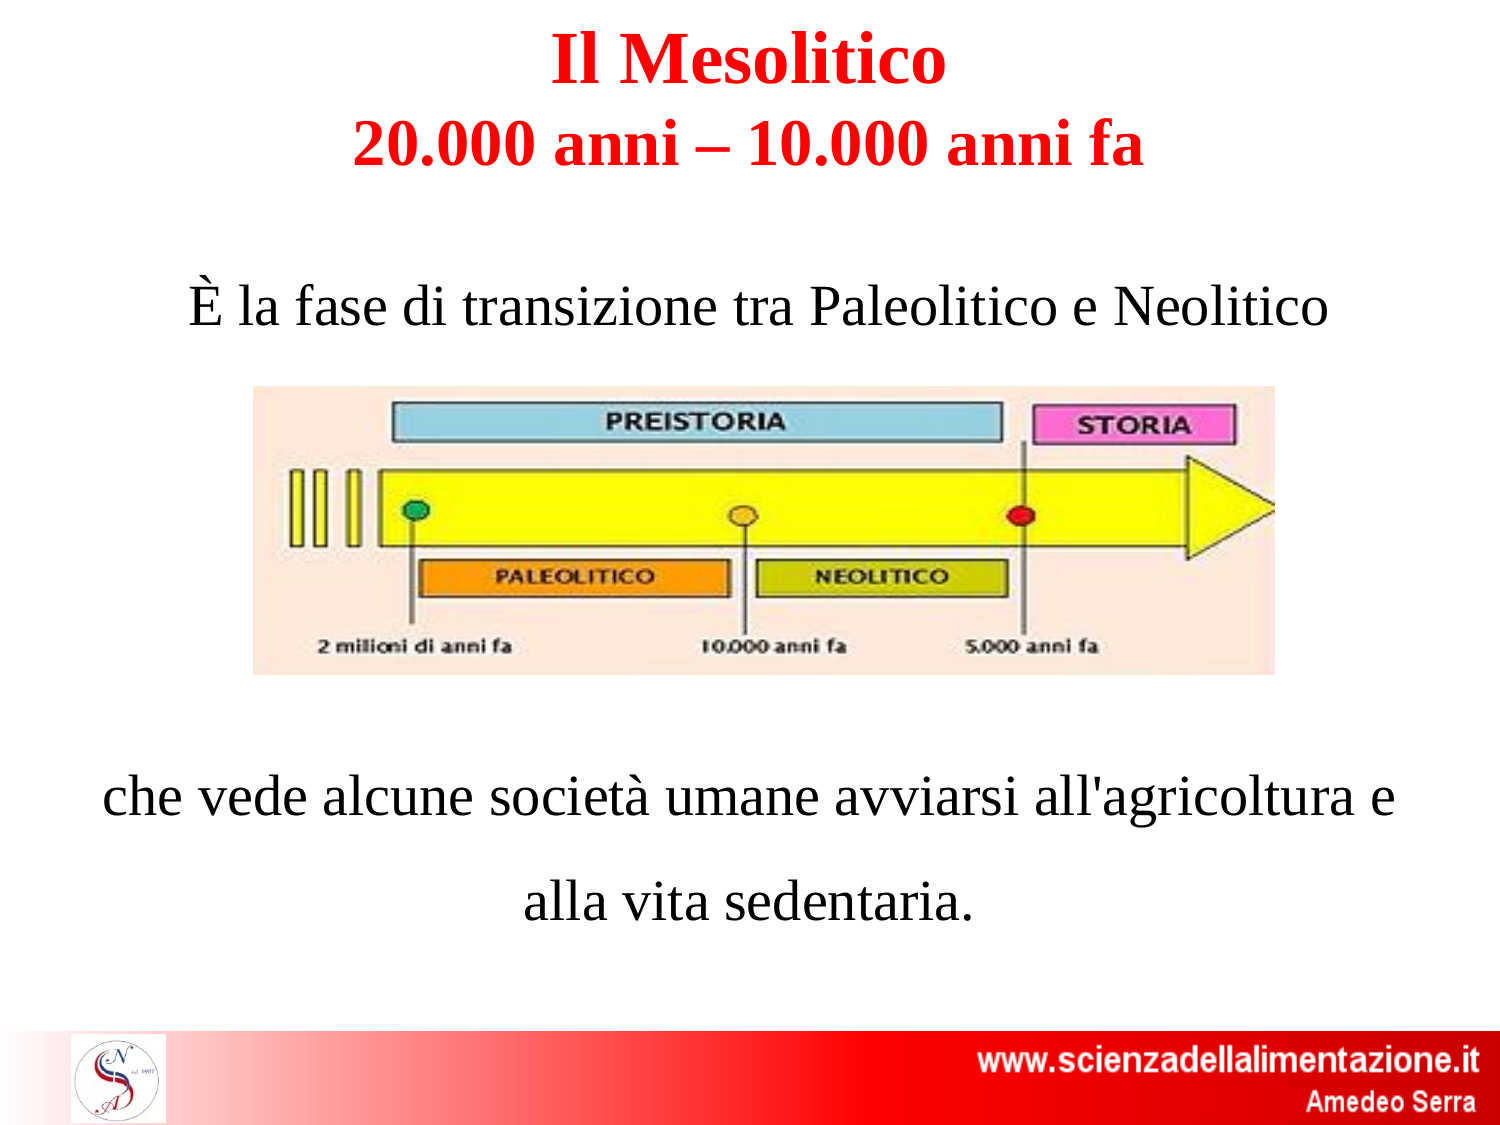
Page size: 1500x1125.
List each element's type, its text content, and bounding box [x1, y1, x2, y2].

title Il Mesolitico 20.000 anni – 10.000 anni fa [111, 0, 1388, 188]
text_box È la fase di transizione tra Paleolitico e Neolitico [65, 224, 1454, 339]
picture [253, 386, 1276, 675]
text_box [0, 1030, 1500, 1125]
text_box che vede alcune società umane avviarsi all'agricoltura e alla vita sedentaria. [55, 714, 1444, 986]
